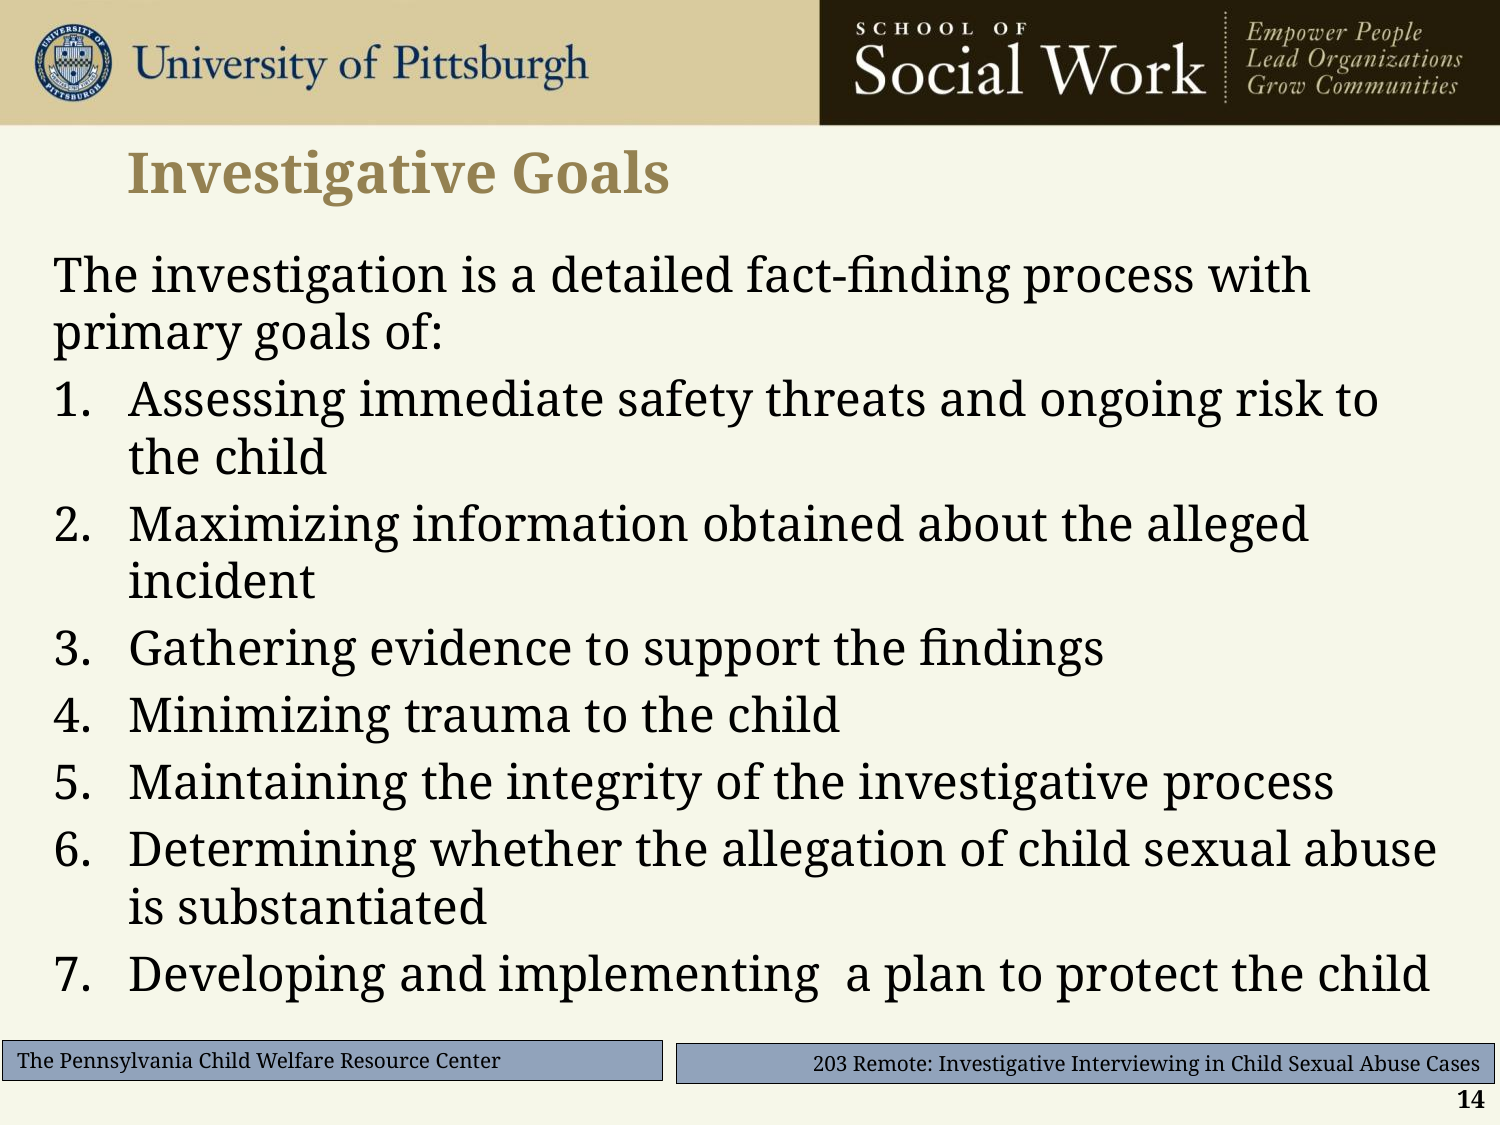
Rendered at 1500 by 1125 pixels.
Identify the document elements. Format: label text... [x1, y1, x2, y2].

list The investigation is a detailed fact-finding process with primary goals of: Assessing immediate safety threats and ongoing risk to the child Maximizing information obtained about the alleged incident Gathering evidence to support the findings Minimizing trauma to the child Maintaining the integrity of the investigative process Determining whether the allegation of child sexual abuse is substantiated Developing and implementing a plan to protect the child [38, 236, 1462, 1045]
title Investigative Goals [112, 127, 1388, 215]
picture [0, 0, 1500, 1125]
slide_number 14 [1332, 1085, 1500, 1117]
